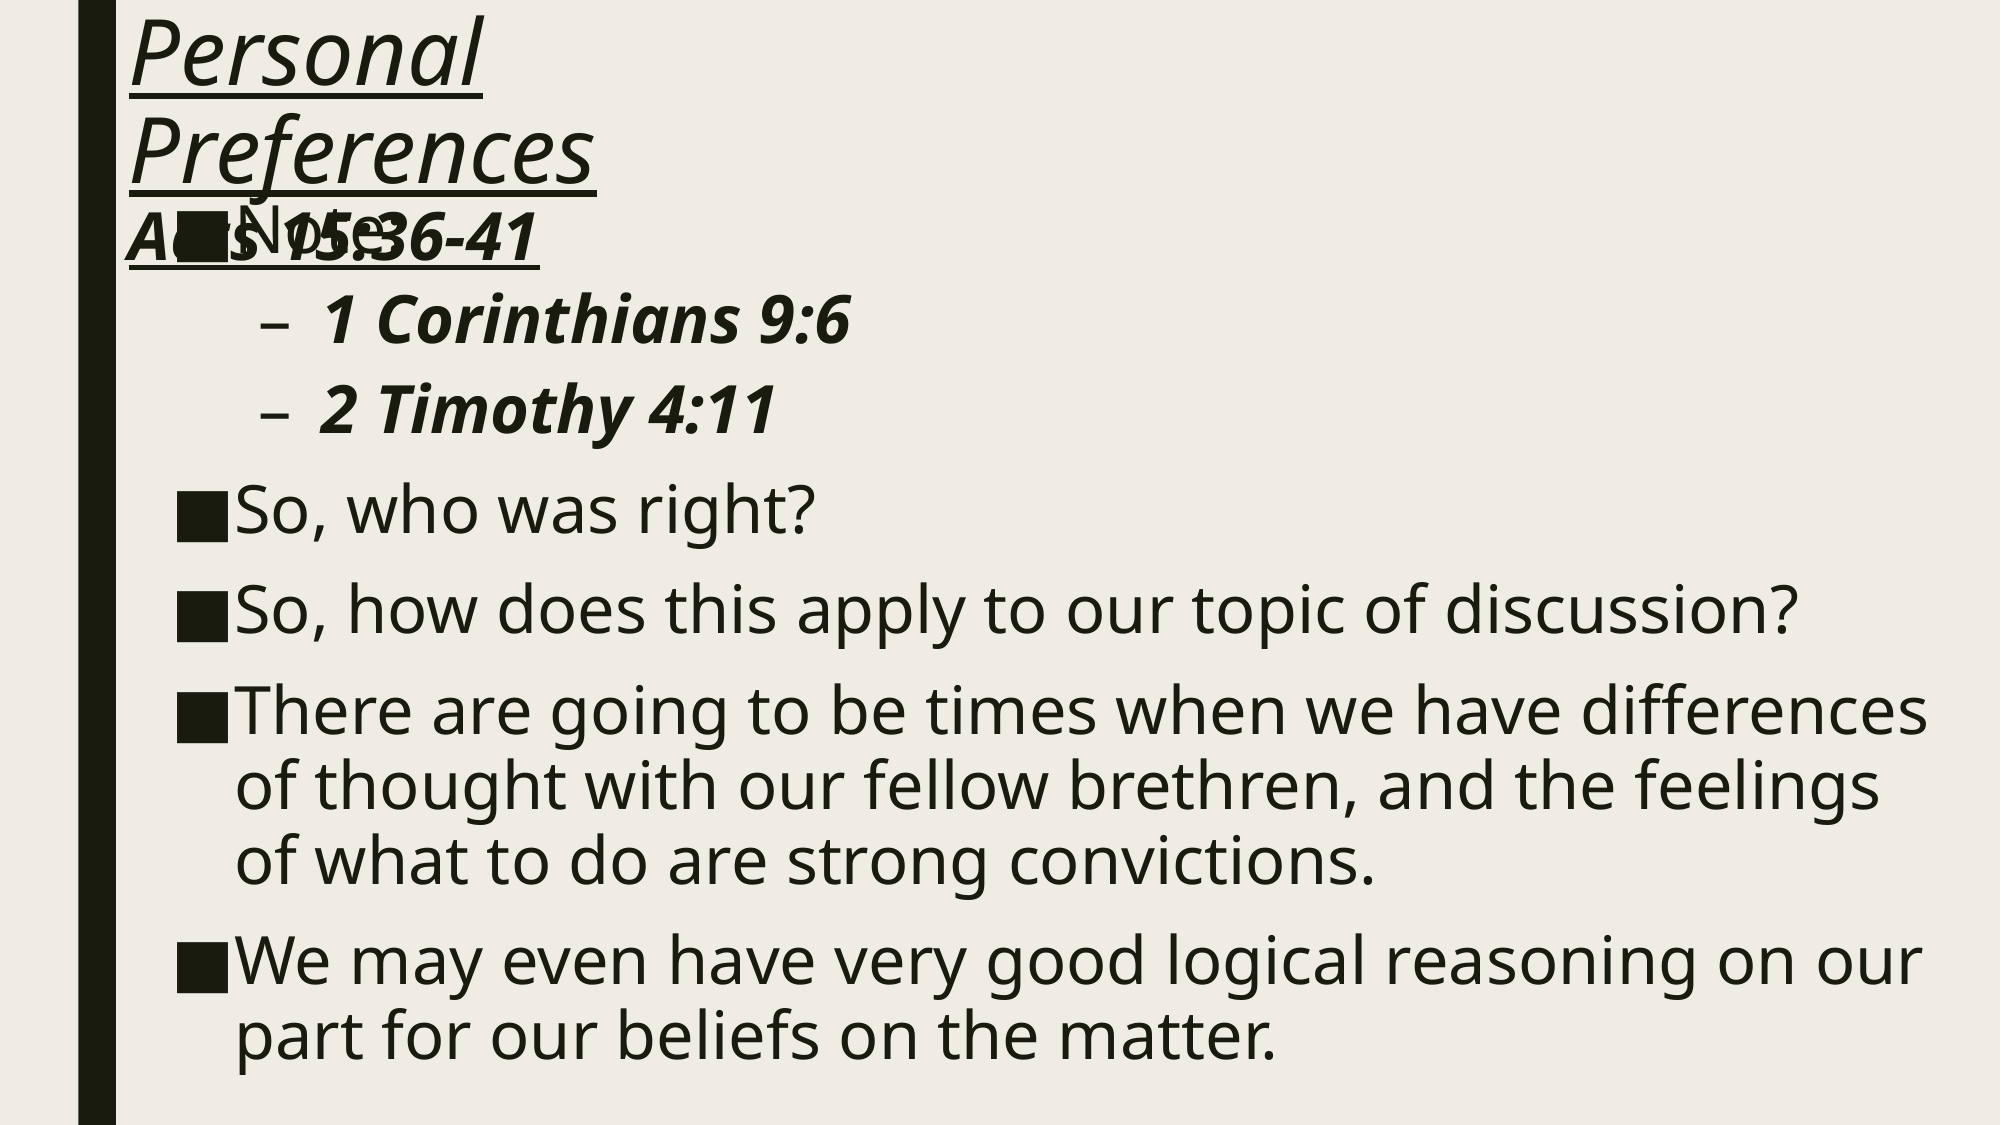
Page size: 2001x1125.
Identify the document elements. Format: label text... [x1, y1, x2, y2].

title Personal Preferences Acts 15:36-41 [113, 0, 986, 186]
list Note: 1 Corinthians 9:6 2 Timothy 4:11 So, who was right? So, how does this apply to our topic of discussion? There are going to be times when we have differences of thought with our fellow brethren, and the feelings of what to do are strong convictions. We may even have very good logical reasoning on our part for our beliefs on the matter. [156, 185, 1954, 1086]
